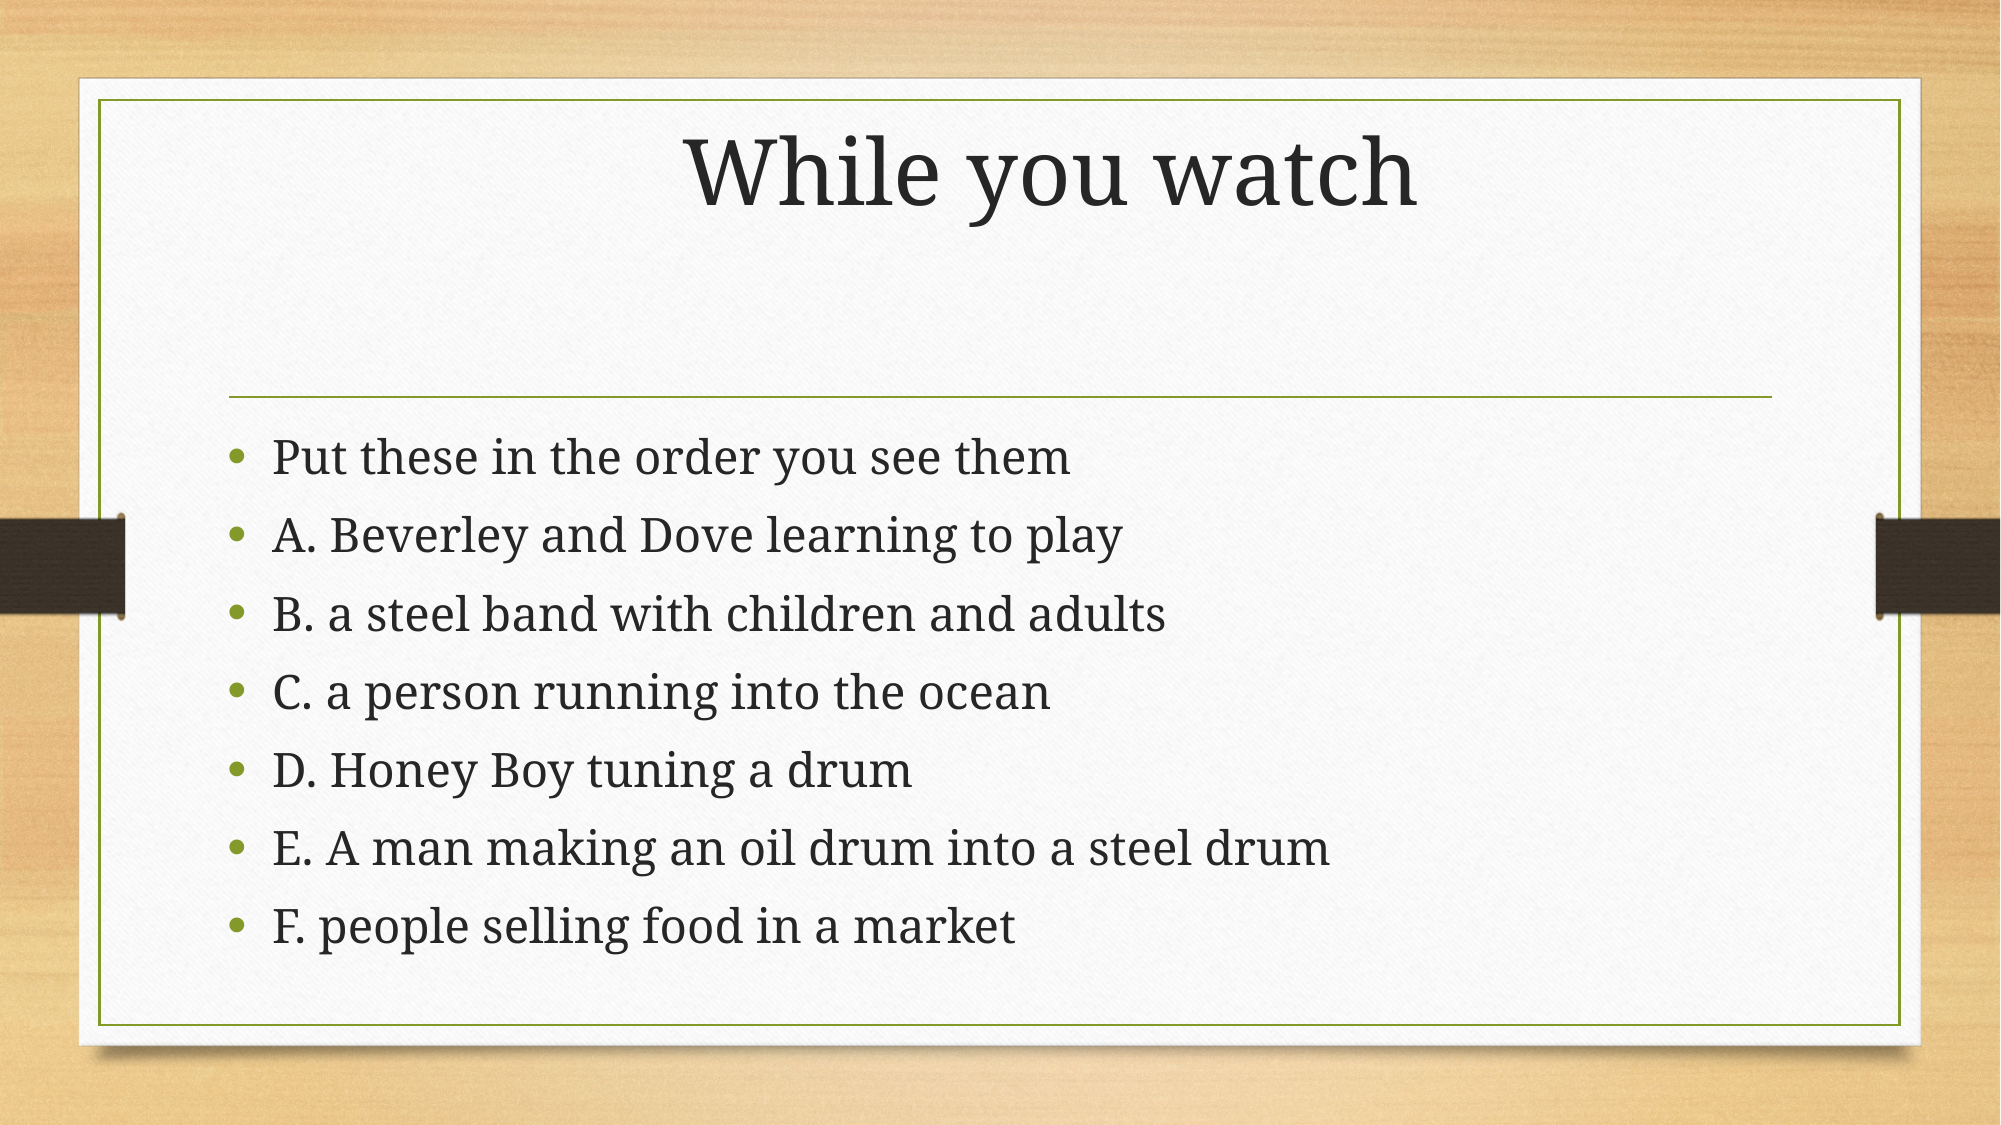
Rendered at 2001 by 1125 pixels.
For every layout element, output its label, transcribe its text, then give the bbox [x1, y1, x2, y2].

title While you watch [263, 59, 1863, 278]
picture [0, 0, 2001, 1125]
list Put these in the order you see them A. Beverley and Dove learning to play B. a steel band with children and adults C. a person running into the ocean D. Honey Boy tuning a drum E. A man making an oil drum into a steel drum F. people selling food in a market [212, 419, 1788, 964]
